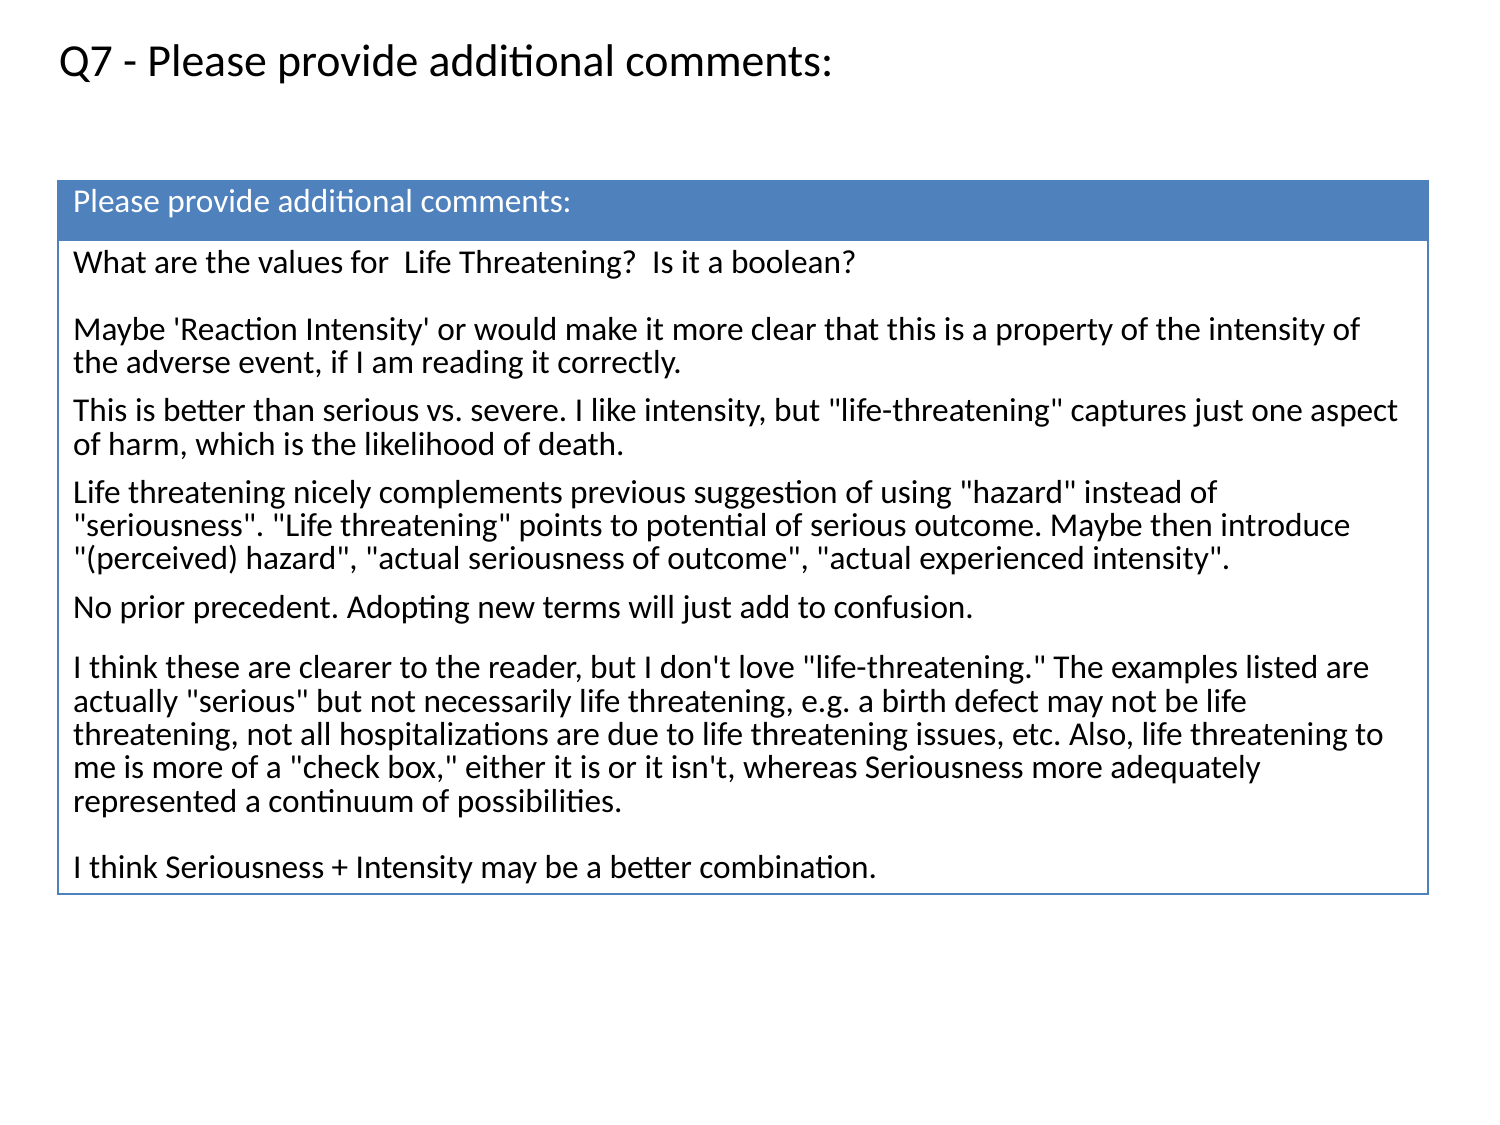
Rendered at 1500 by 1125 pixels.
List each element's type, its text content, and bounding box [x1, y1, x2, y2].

table_header Please provide additional comments: [59, 181, 1427, 241]
table_cell Life threatening nicely complements previous suggestion of using "hazard" instead of "seriousness". "Life threatening" points to potential of serious outcome. Maybe then introduce "(perceived) hazard", "actual seriousness of outcome", "actual experienced intensity". [59, 471, 1427, 586]
text_box Q7 - Please provide additional comments: [44, 22, 1395, 84]
table_cell What are the values for Life Threatening? Is it a boolean? Maybe 'Reaction Intensity' or would make it more clear that this is a property of the intensity of the adverse event, if I am reading it correctly. [59, 241, 1427, 389]
table_cell I think these are clearer to the reader, but I don't love "life-threatening." The examples listed are actually "serious" but not necessarily life threatening, e.g. a birth defect may not be life threatening, not all hospitalizations are due to life threatening issues, etc. Also, life threatening to me is more of a "check box," either it is or it isn't, whereas Seriousness more adequately represented a continuum of possibilities. I think Seriousness + Intensity may be a better combination. [59, 647, 1427, 893]
table_cell No prior precedent. Adopting new terms will just add to confusion. [59, 586, 1427, 647]
table_cell This is better than serious vs. severe. I like intensity, but "life-threatening" captures just one aspect of harm, which is the likelihood of death. [59, 389, 1427, 471]
